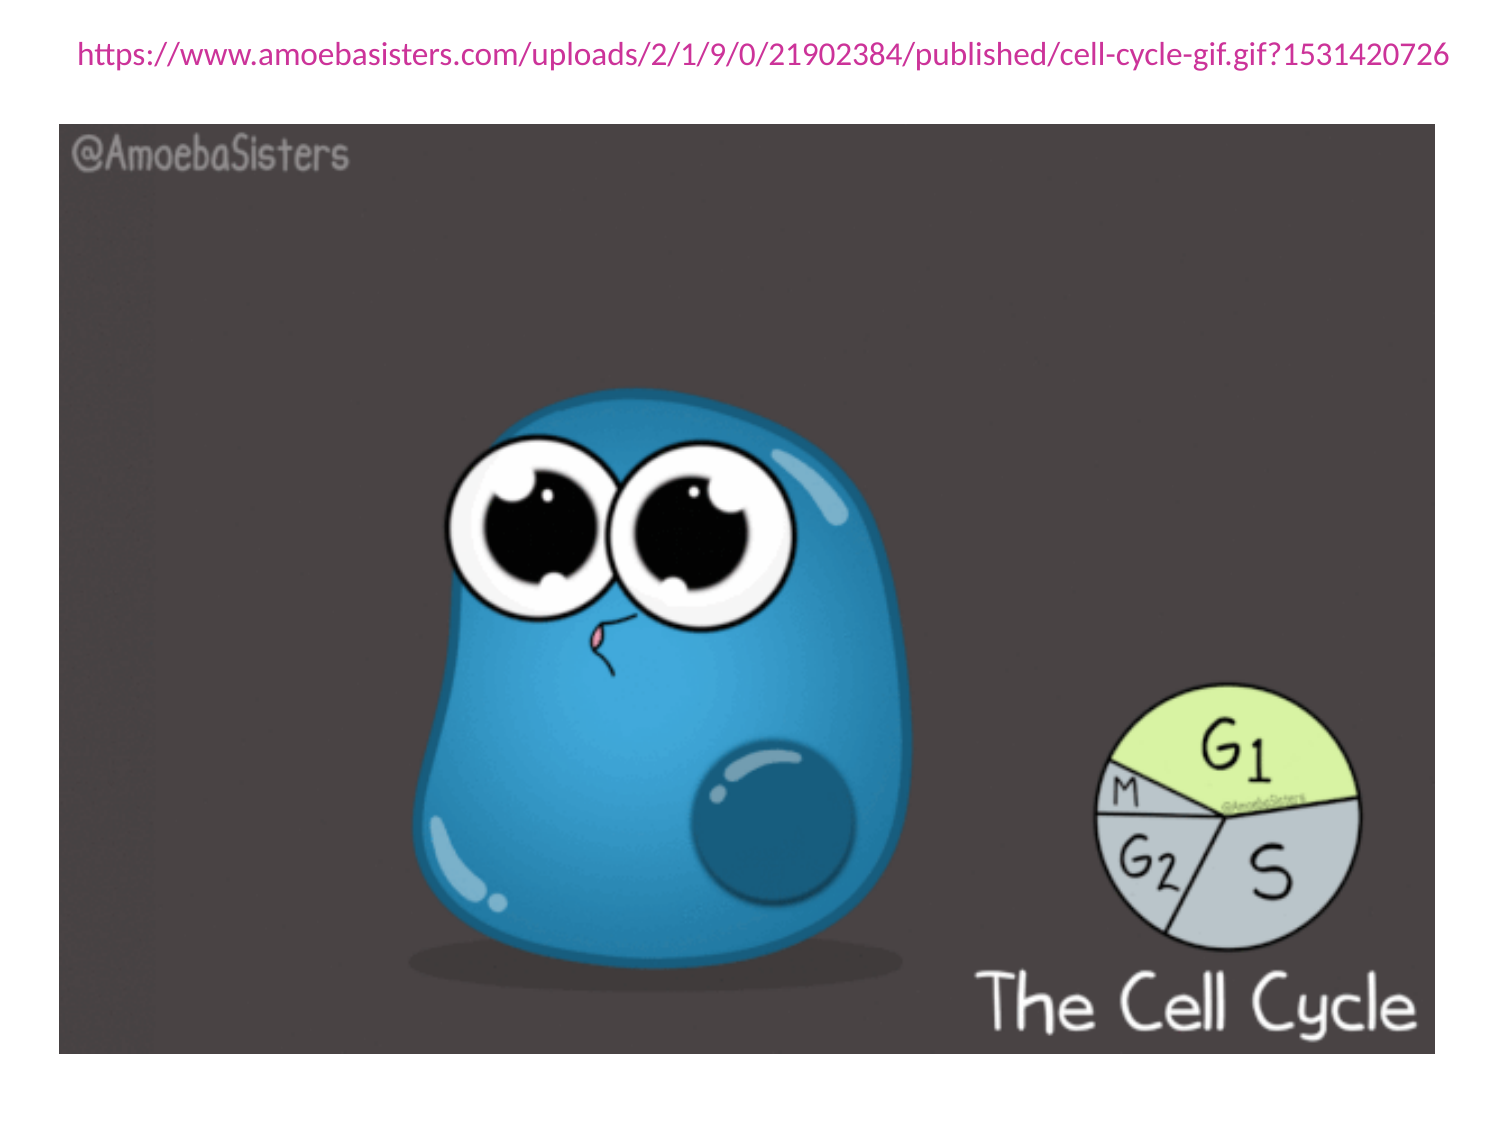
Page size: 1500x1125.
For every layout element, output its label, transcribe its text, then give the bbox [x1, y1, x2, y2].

text_box https://www.amoebasisters.com/uploads/2/1/9/0/21902384/published/cell-cycle-gif.gif?1531420726 [62, 24, 1488, 80]
picture [59, 124, 1435, 1054]
